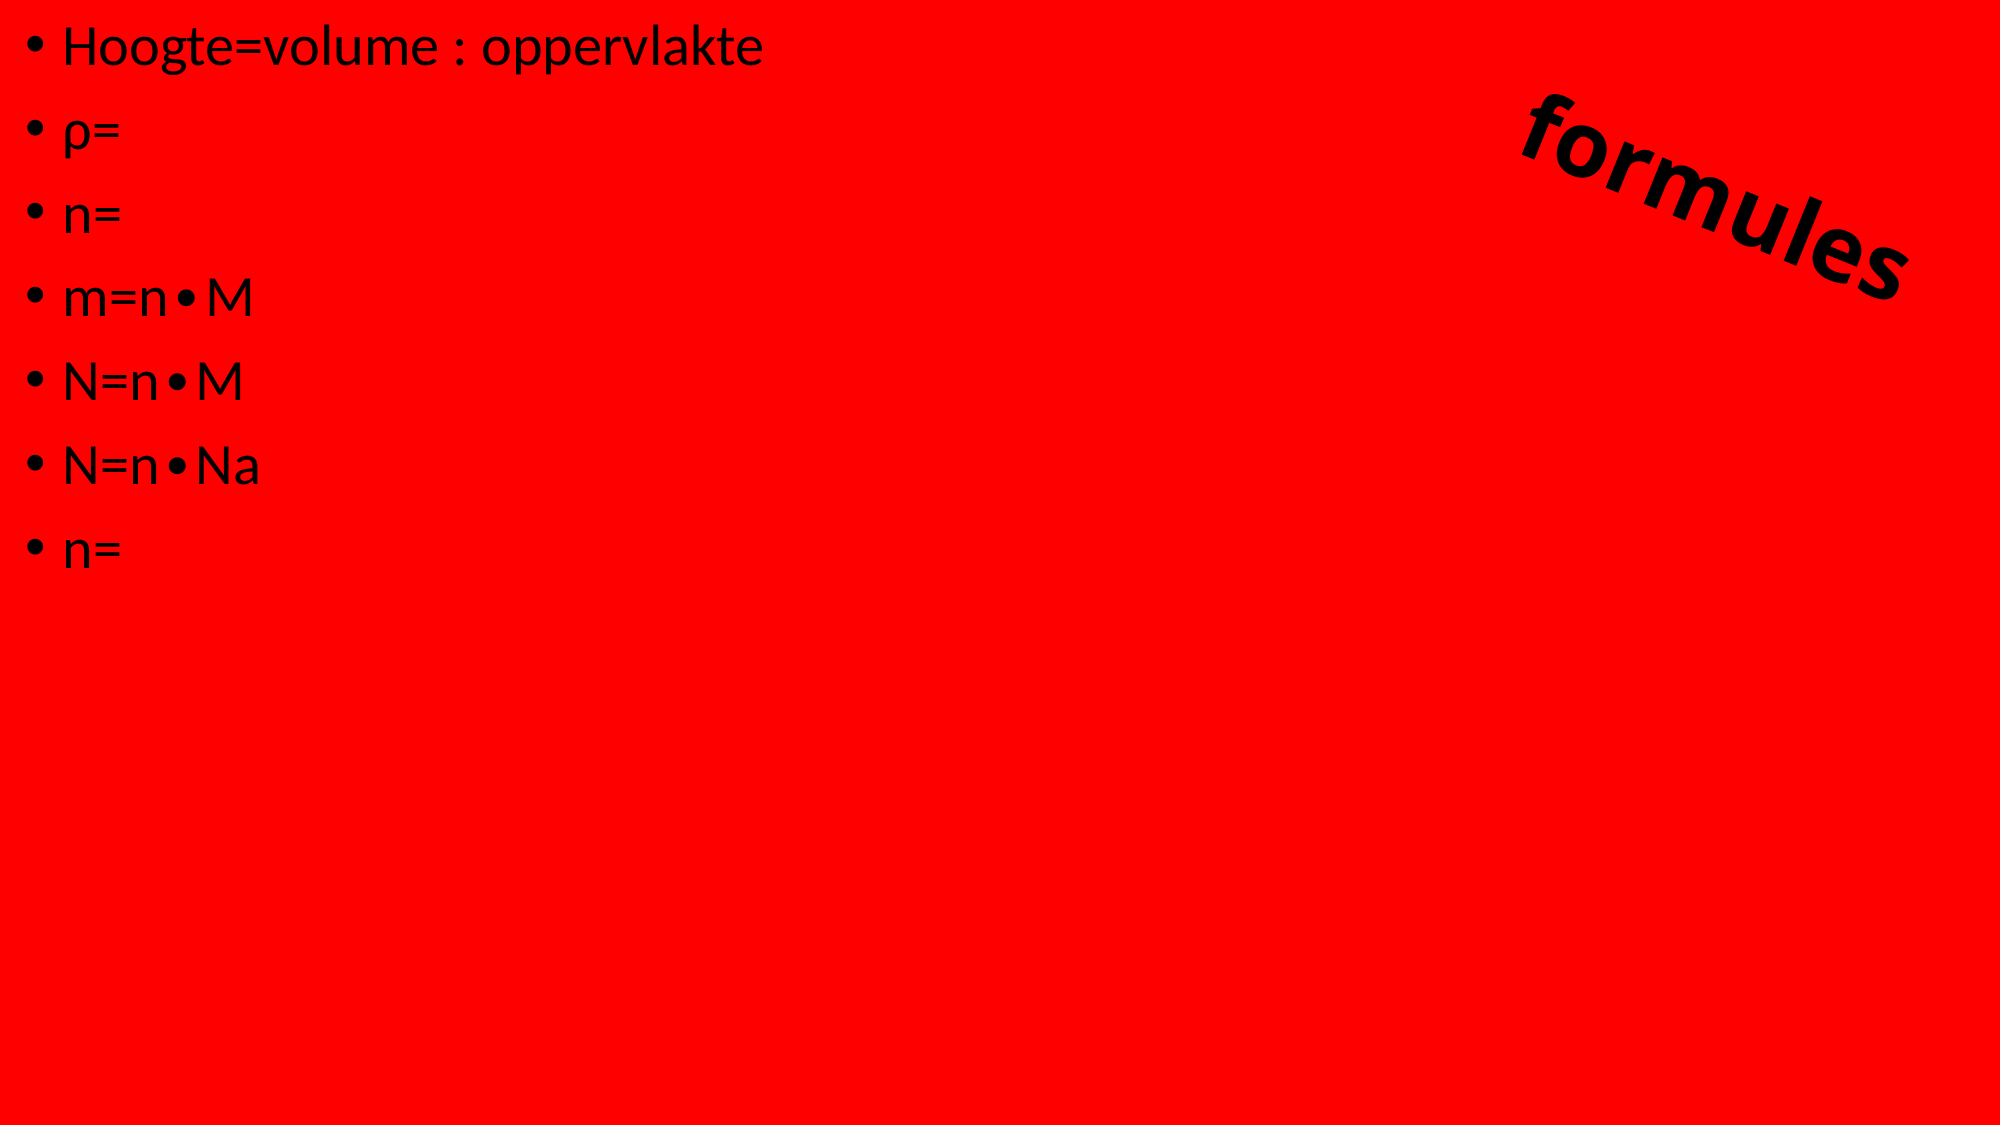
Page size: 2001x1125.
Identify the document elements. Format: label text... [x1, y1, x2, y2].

title formules [1470, 17, 2000, 402]
